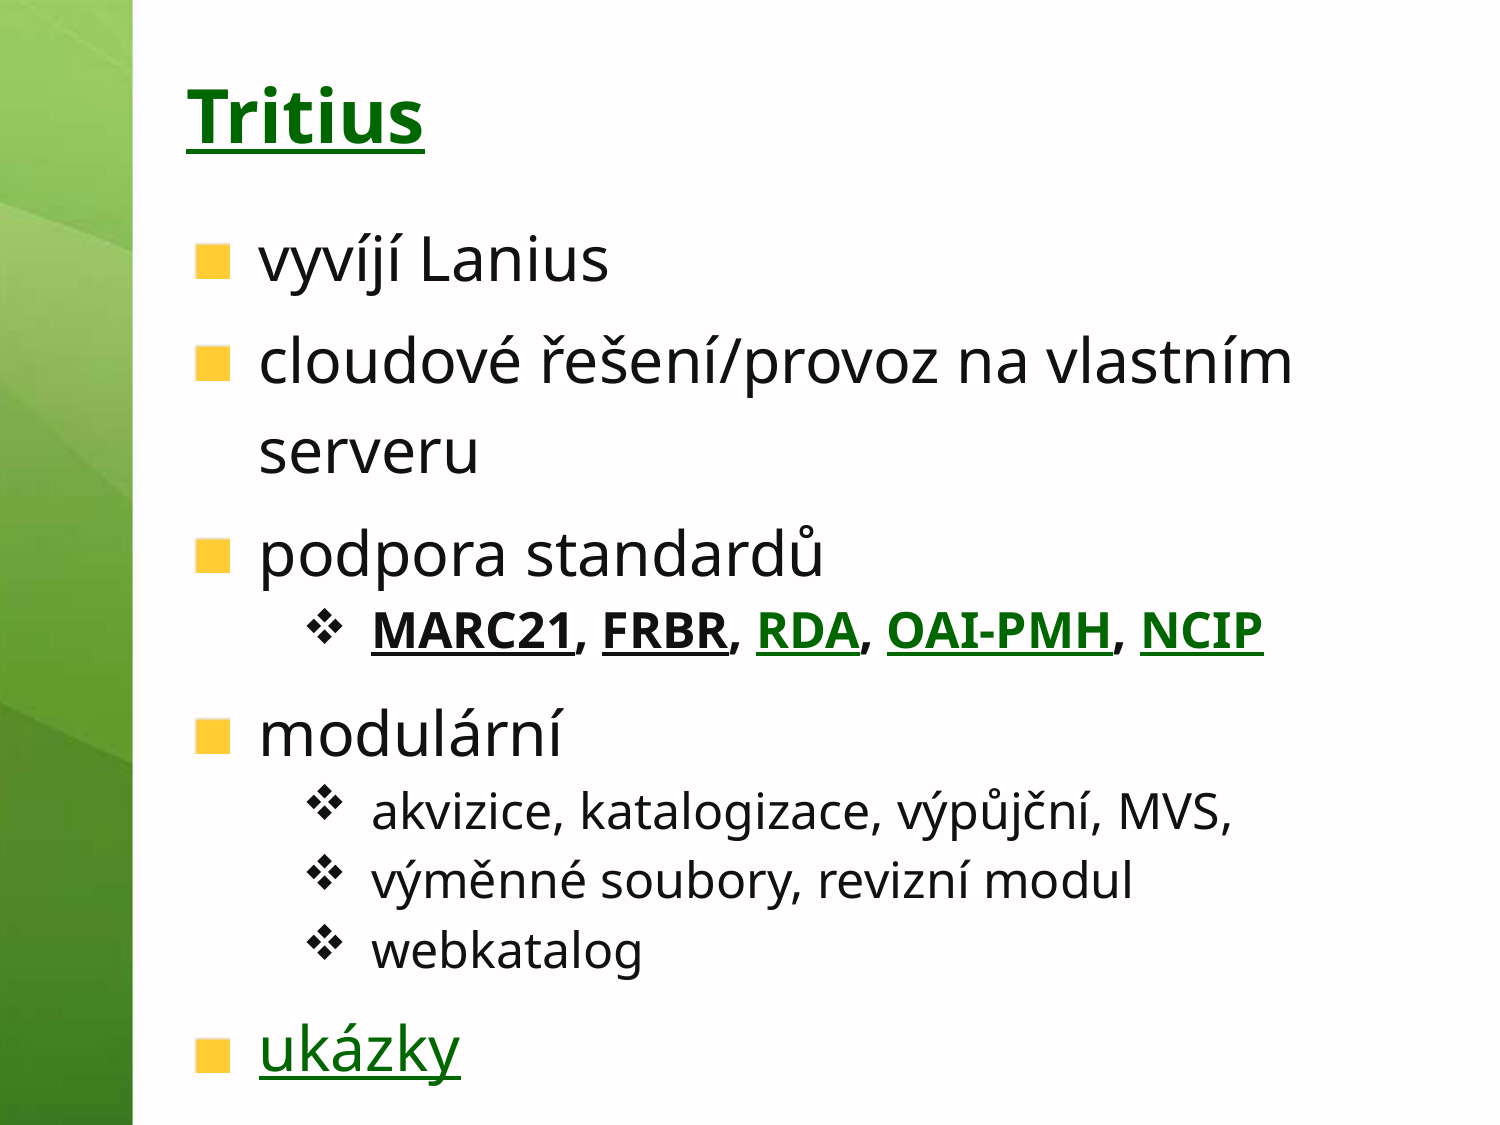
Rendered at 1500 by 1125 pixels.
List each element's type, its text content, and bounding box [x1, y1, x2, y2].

picture [0, 0, 1500, 1125]
list vyvíjí Lanius cloudové řešení/provoz na vlastním serveru podpora standardů MARC21, FRBR, RDA, OAI-PMH, NCIP modulární akvizice, katalogizace, výpůjční, MVS, výměnné soubory, revizní modul webkatalog ukázky [171, 196, 1447, 1094]
title Tritius [171, 77, 1447, 161]
